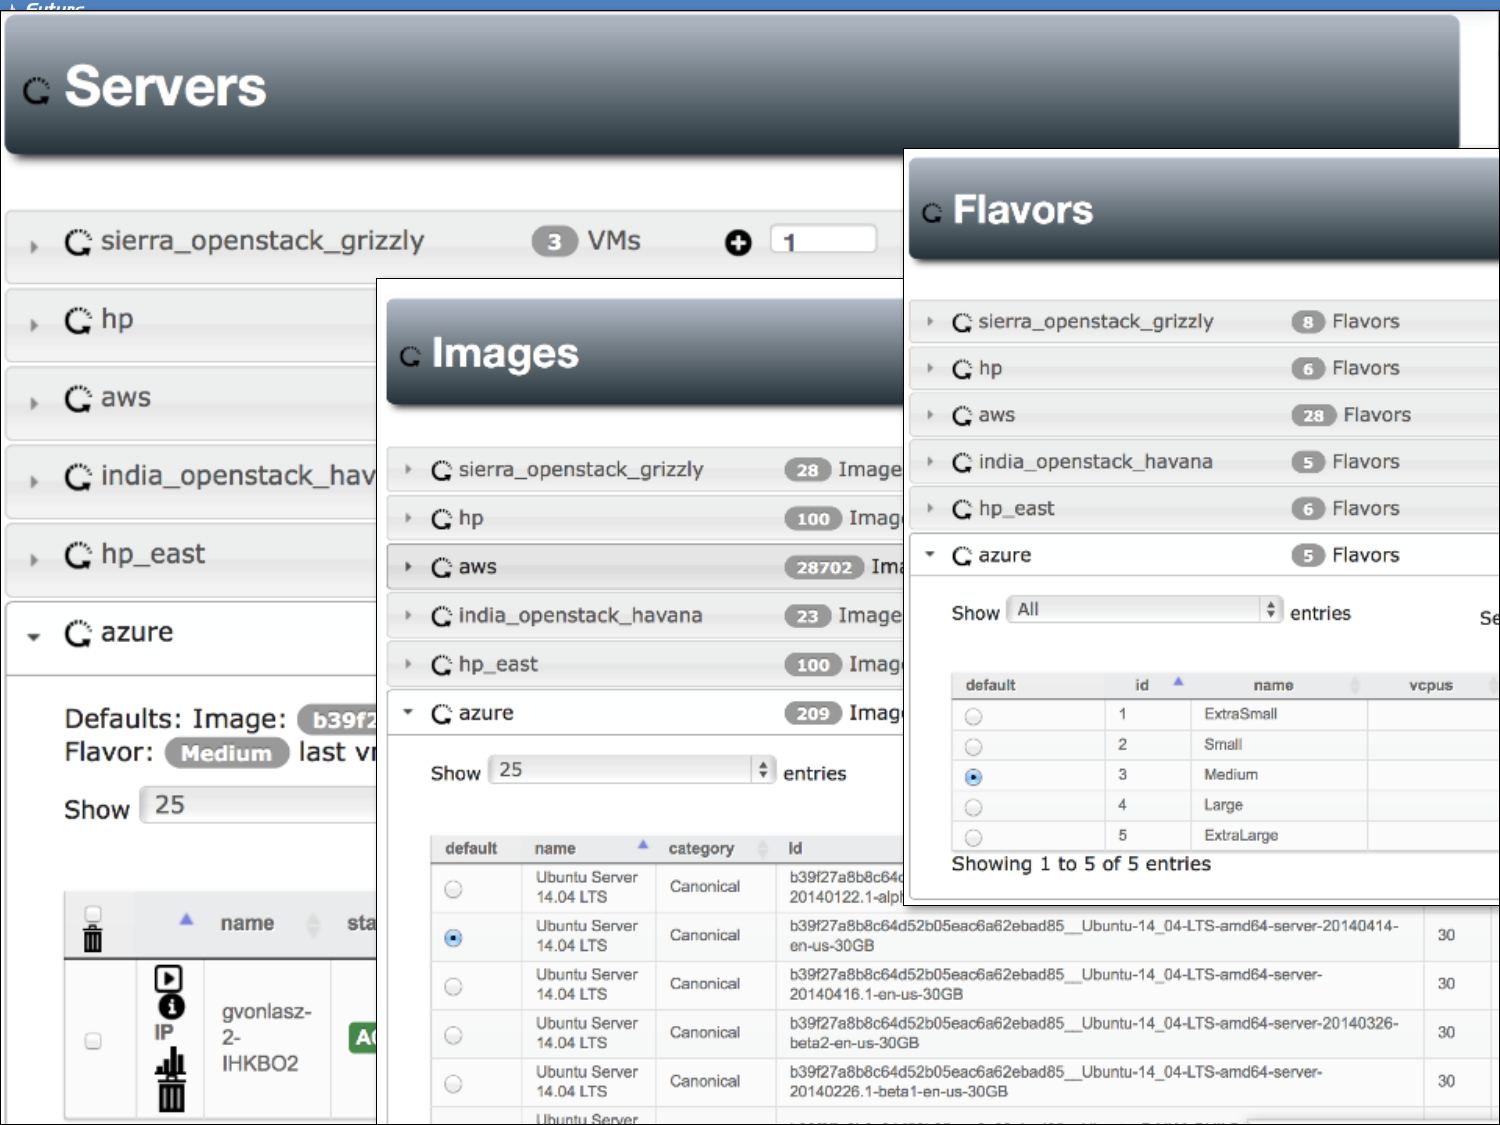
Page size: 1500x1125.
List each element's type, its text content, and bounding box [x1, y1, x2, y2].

slide_number 23 [1250, 3, 1425, 7]
picture [0, 0, 1500, 1125]
